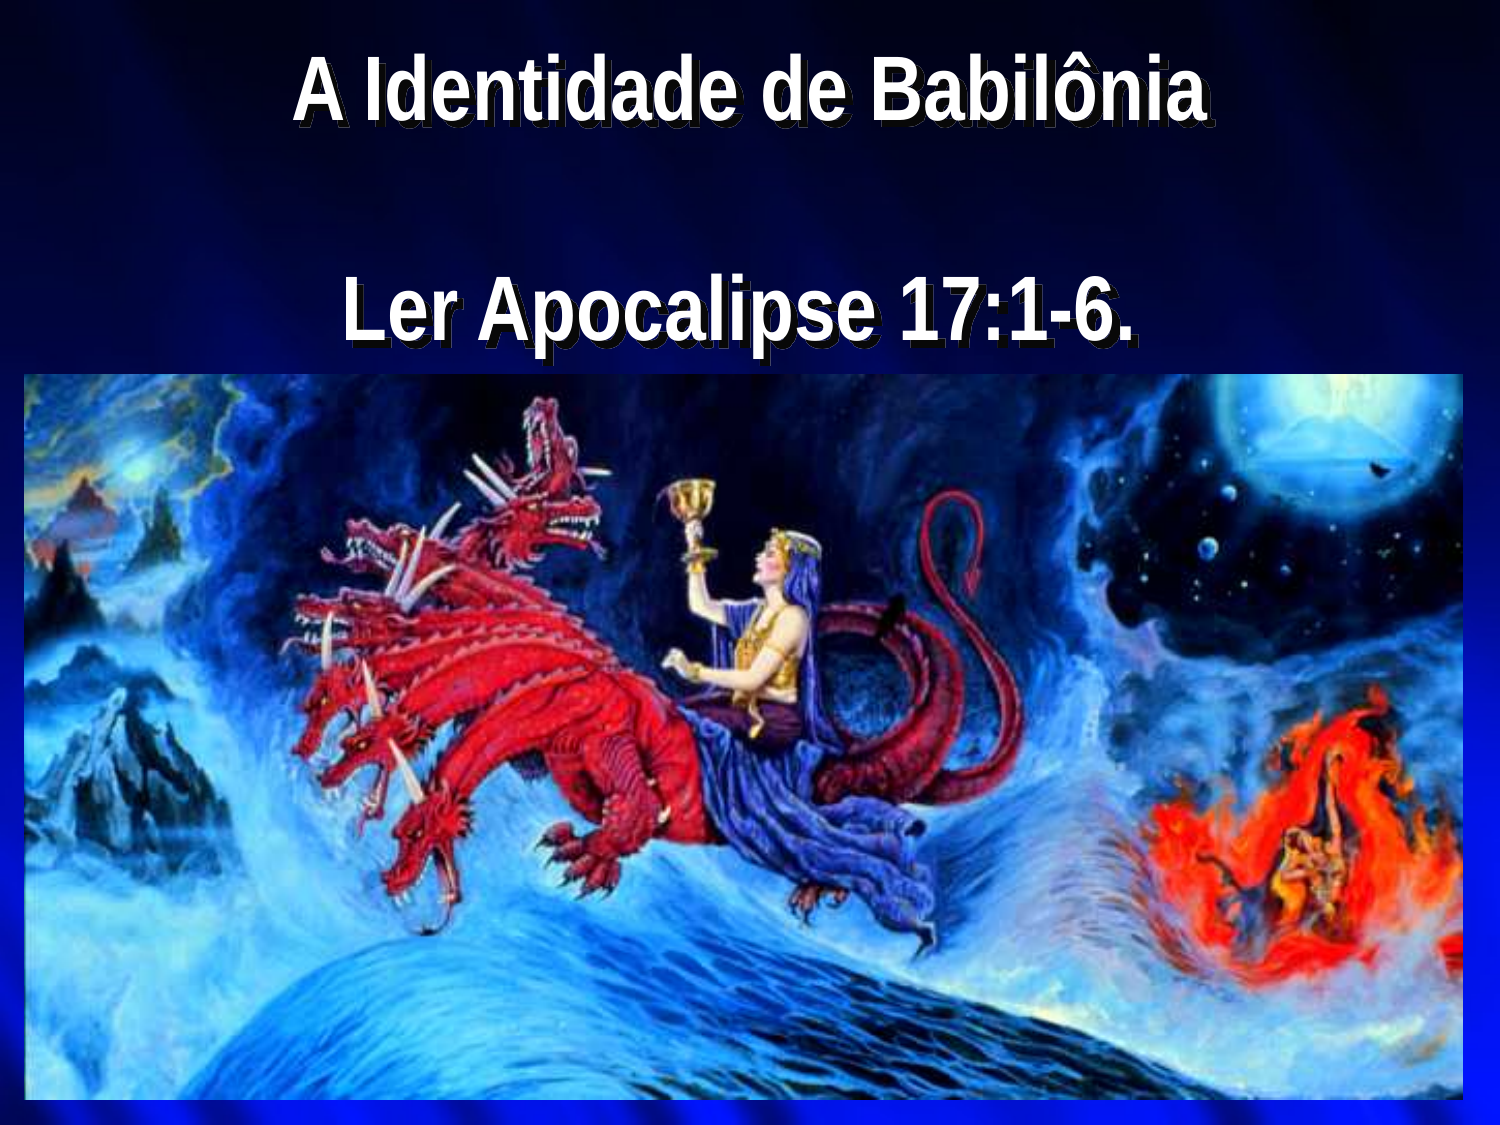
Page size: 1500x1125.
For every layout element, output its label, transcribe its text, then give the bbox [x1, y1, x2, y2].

picture [0, 0, 1500, 1125]
title A Identidade de Babilônia Ler Apocalipse 17:1-6. [112, 99, 1388, 288]
